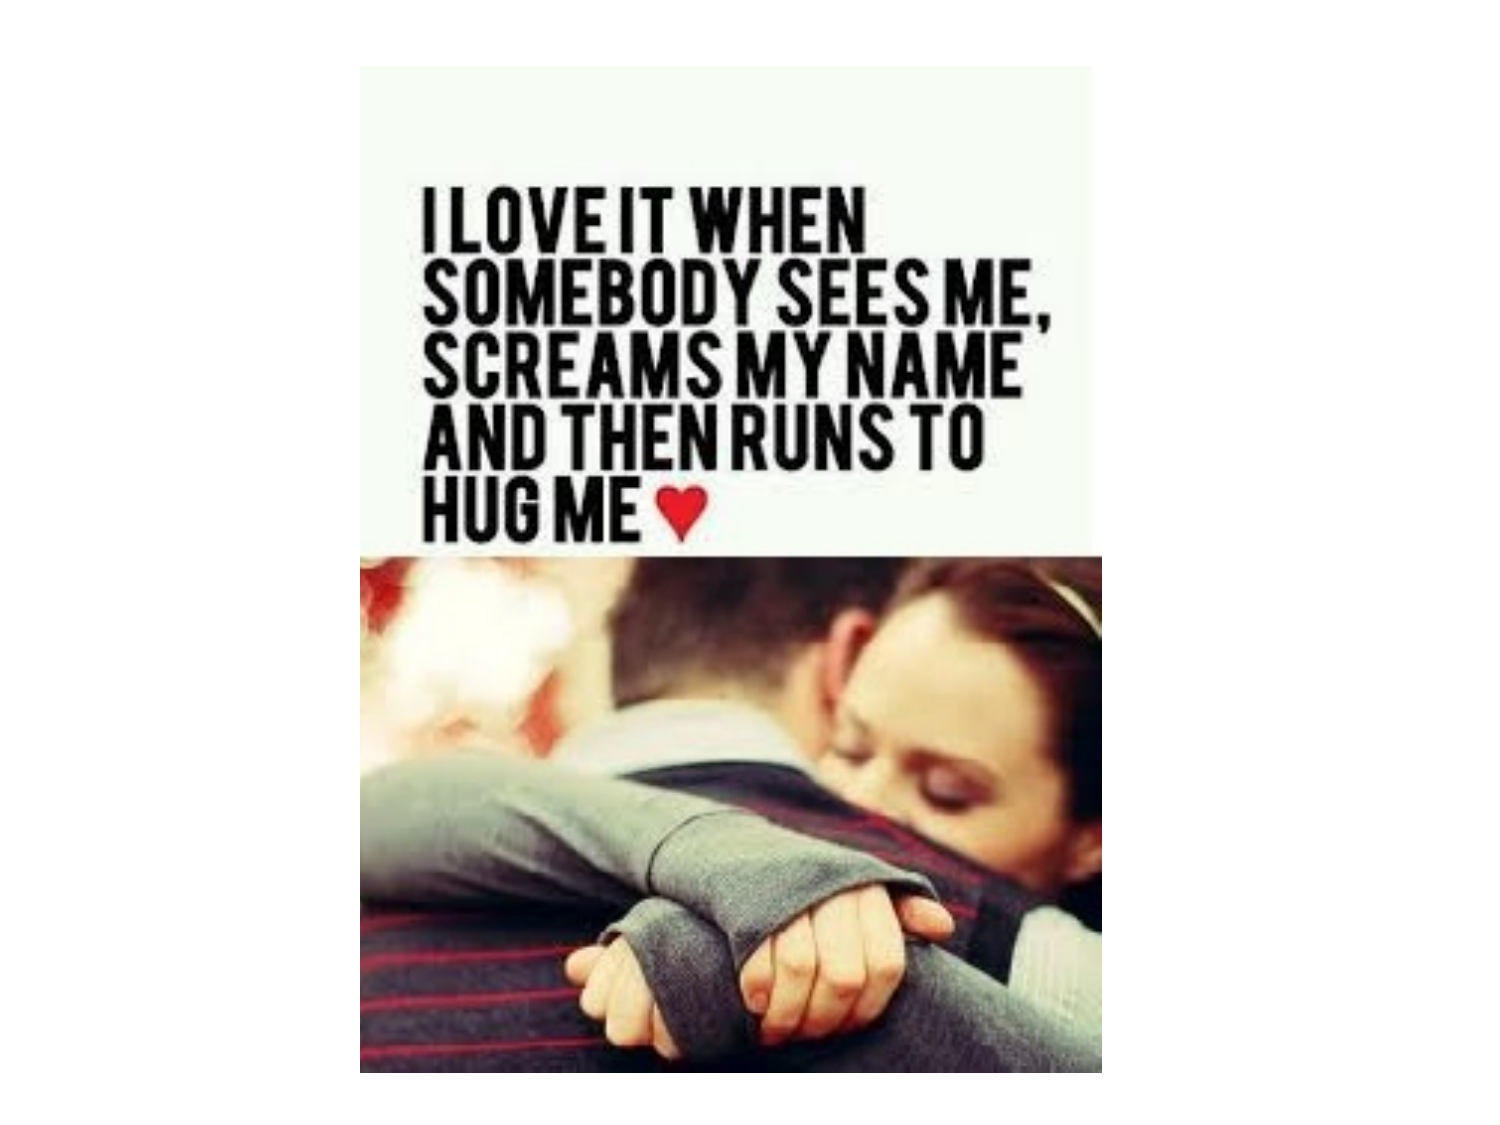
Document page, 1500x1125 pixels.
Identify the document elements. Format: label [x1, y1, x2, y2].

list [359, 66, 1102, 1073]
